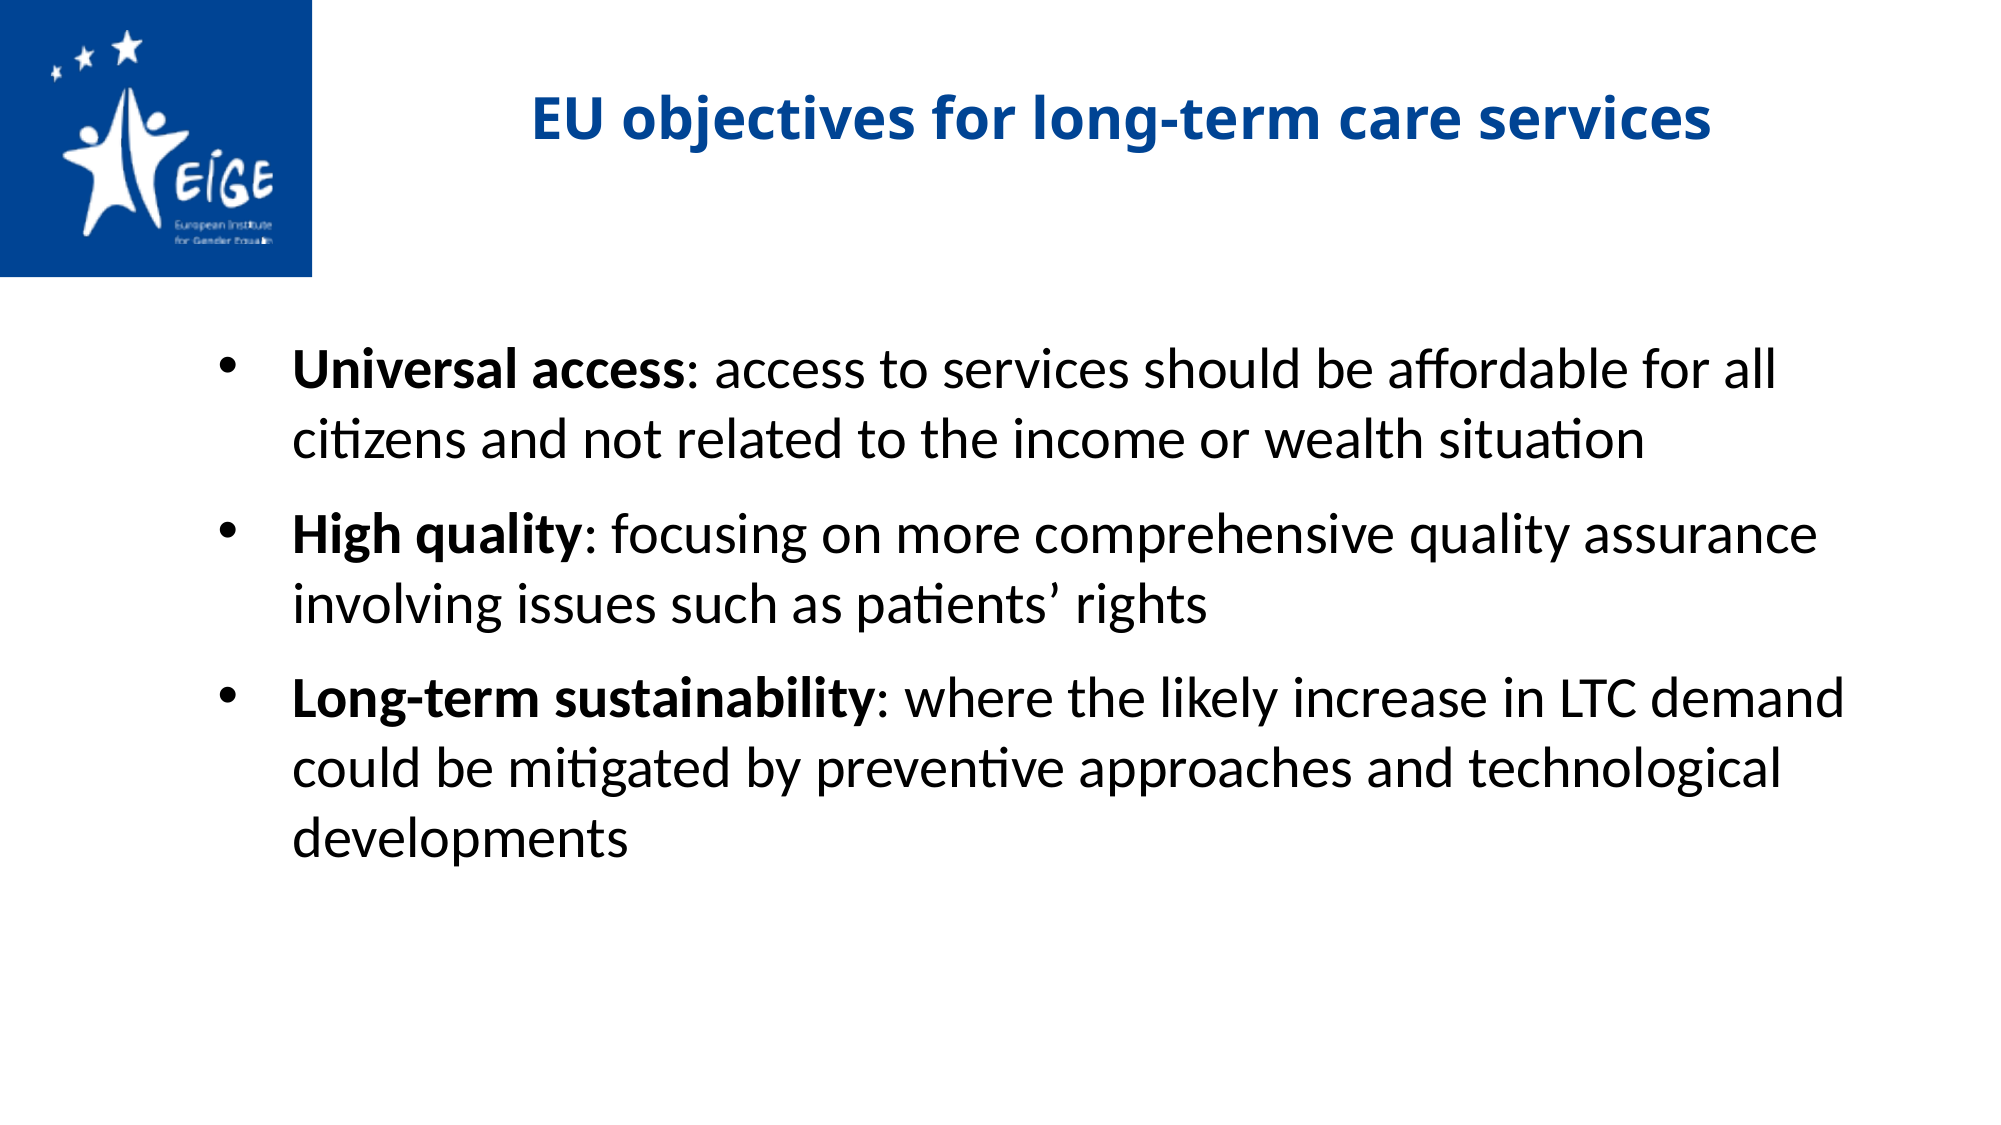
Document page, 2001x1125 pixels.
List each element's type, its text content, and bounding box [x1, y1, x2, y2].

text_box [0, 0, 313, 278]
text_box Universal access: access to services should be affordable for all citizens and not related to the income or wealth situation High quality: focusing on more comprehensive quality assurance involving issues such as patients’ rights Long-term sustainability: where the likely increase in LTC demand could be mitigated by preventive approaches and technological developments [217, 322, 1938, 987]
text_box EU objectives for long-term care services [390, 73, 1853, 159]
